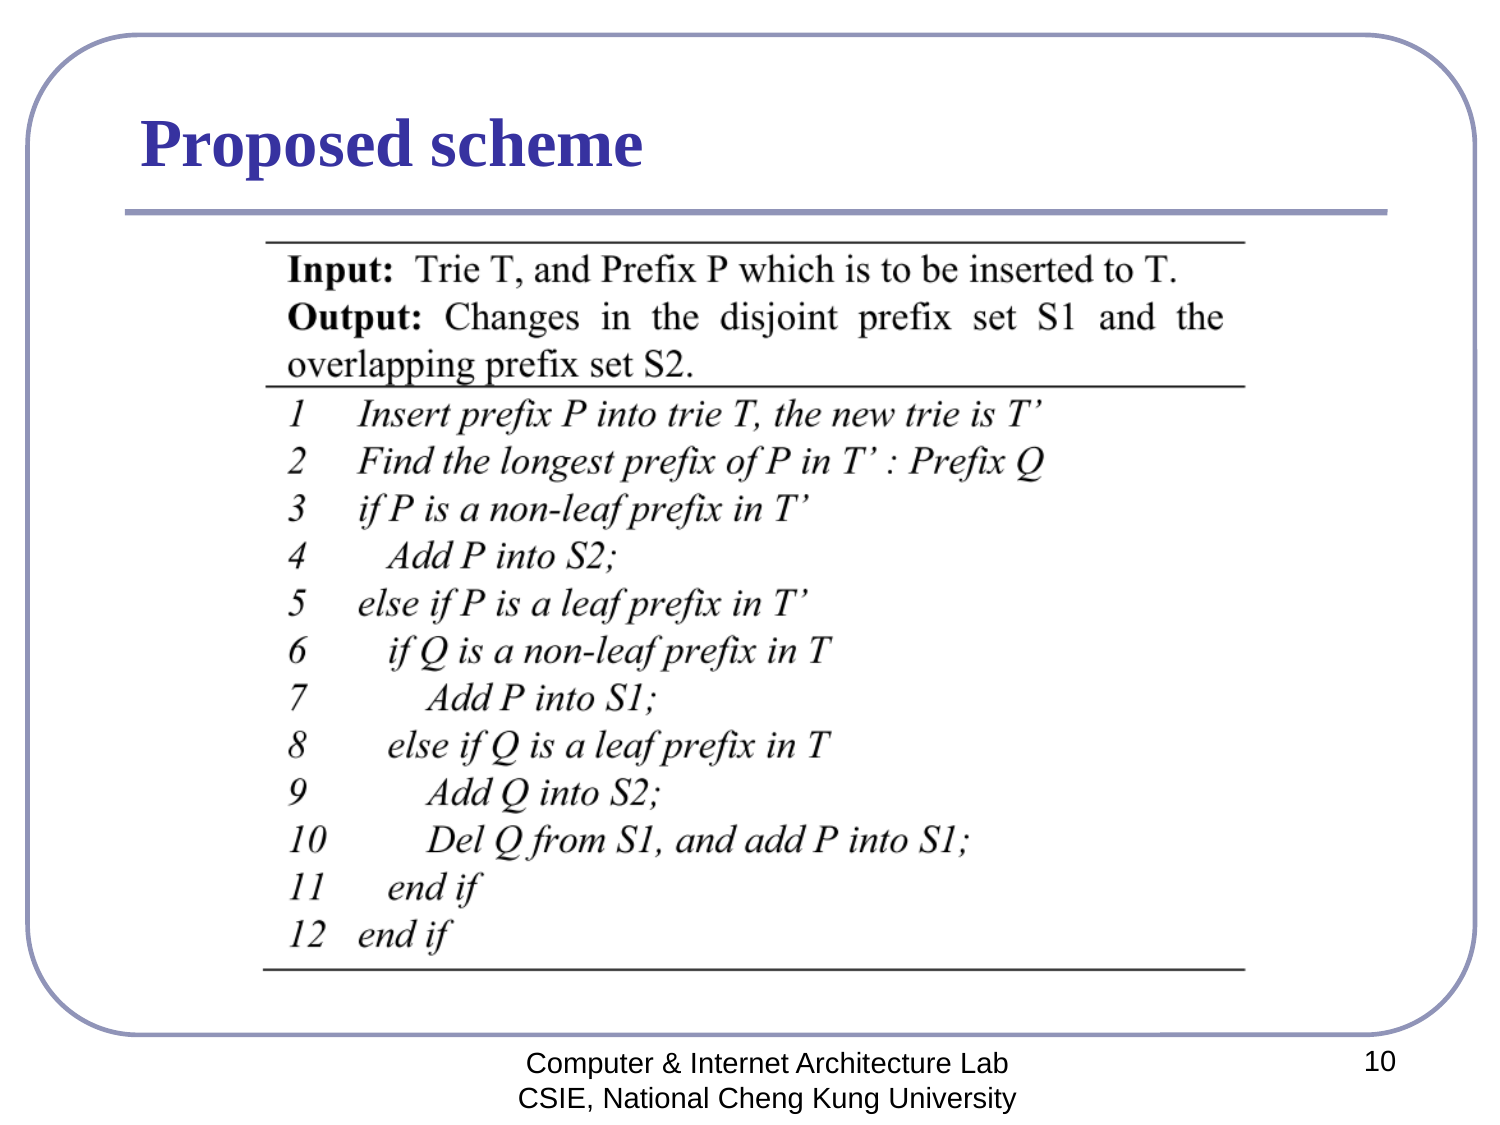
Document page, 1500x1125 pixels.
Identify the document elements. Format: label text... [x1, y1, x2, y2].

slide_number 10 [1298, 1034, 1462, 1111]
title Proposed scheme [124, 89, 1388, 188]
footer Computer & Internet Architecture Lab CSIE, National Cheng Kung University [442, 1036, 1093, 1112]
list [257, 231, 1255, 976]
